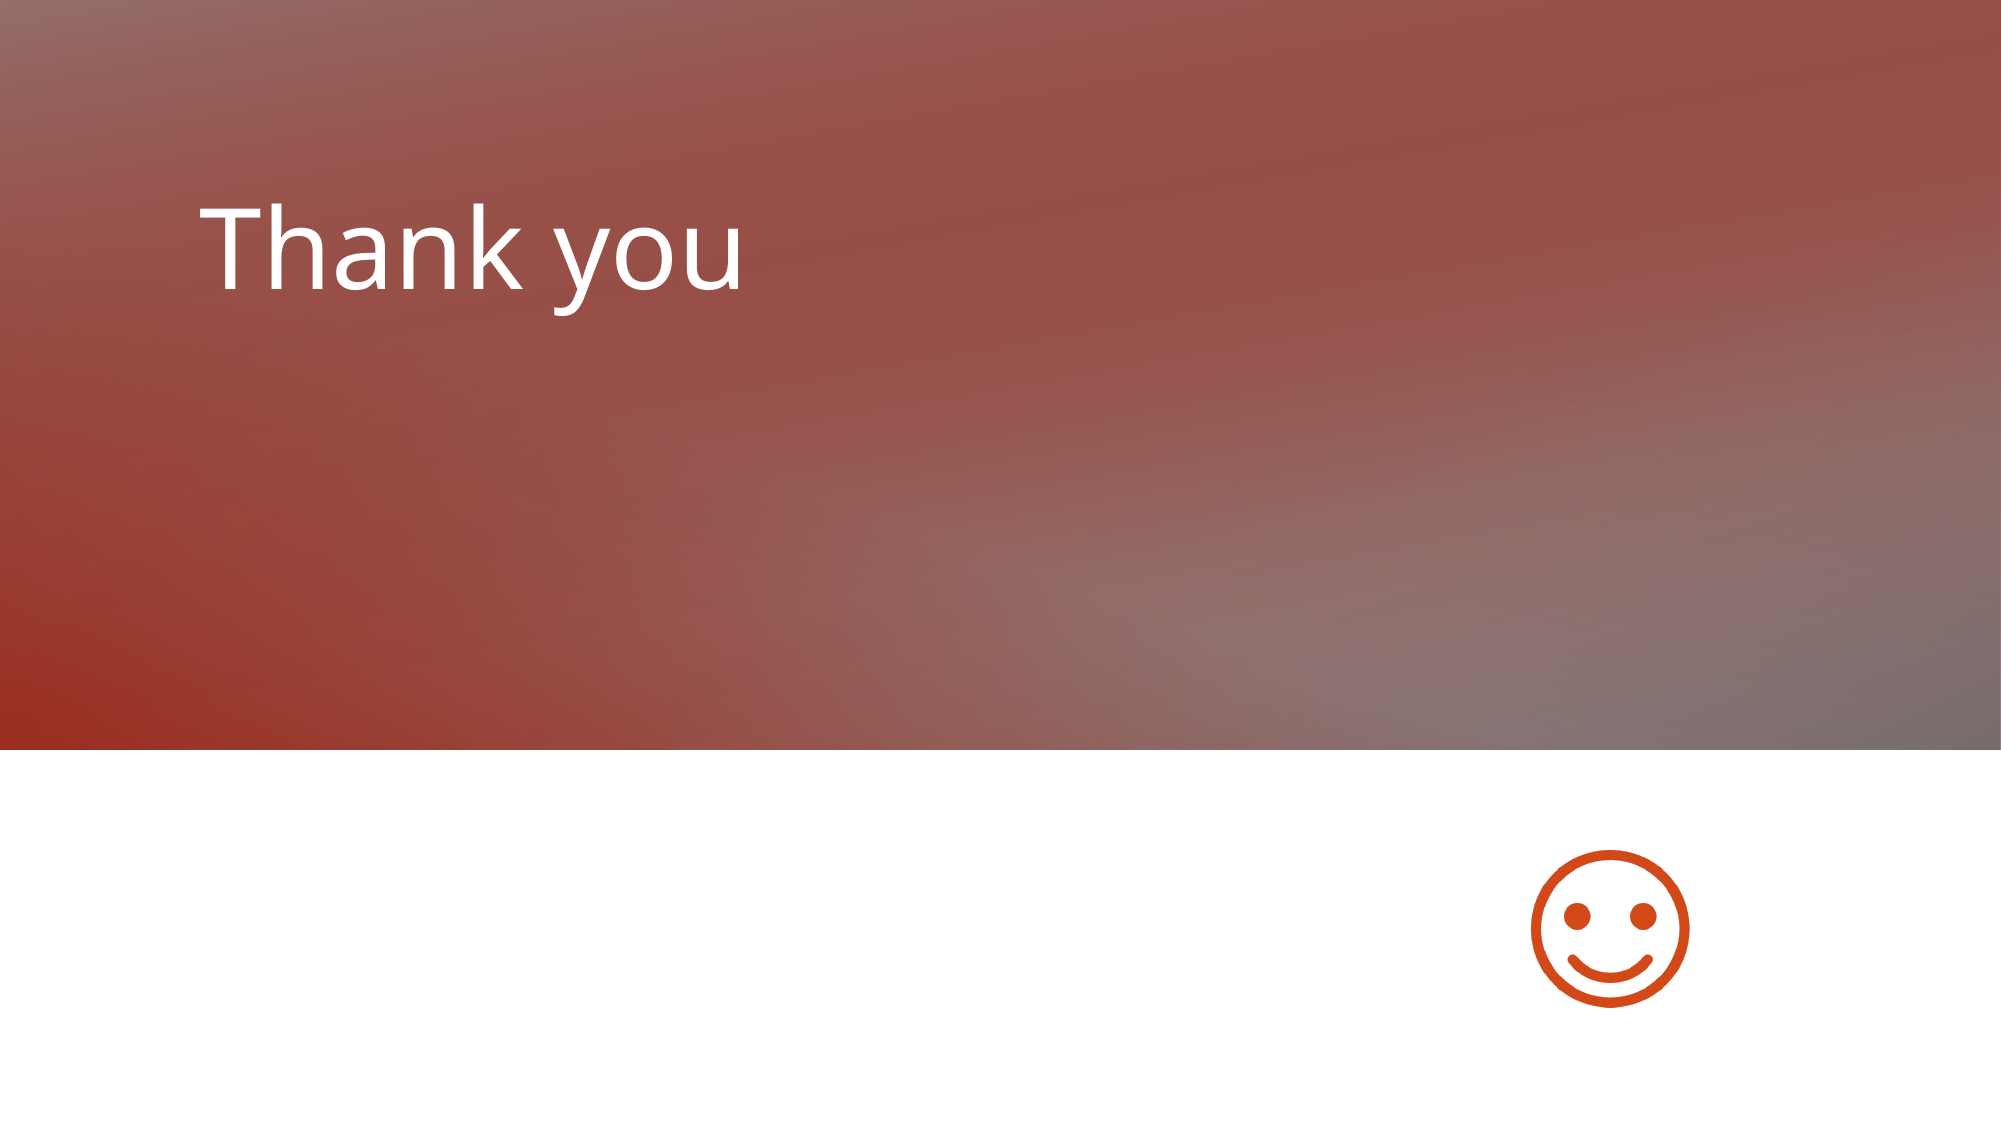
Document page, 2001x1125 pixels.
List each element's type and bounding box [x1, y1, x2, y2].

picture [1511, 830, 1709, 1028]
text_box [0, 0, 2000, 750]
